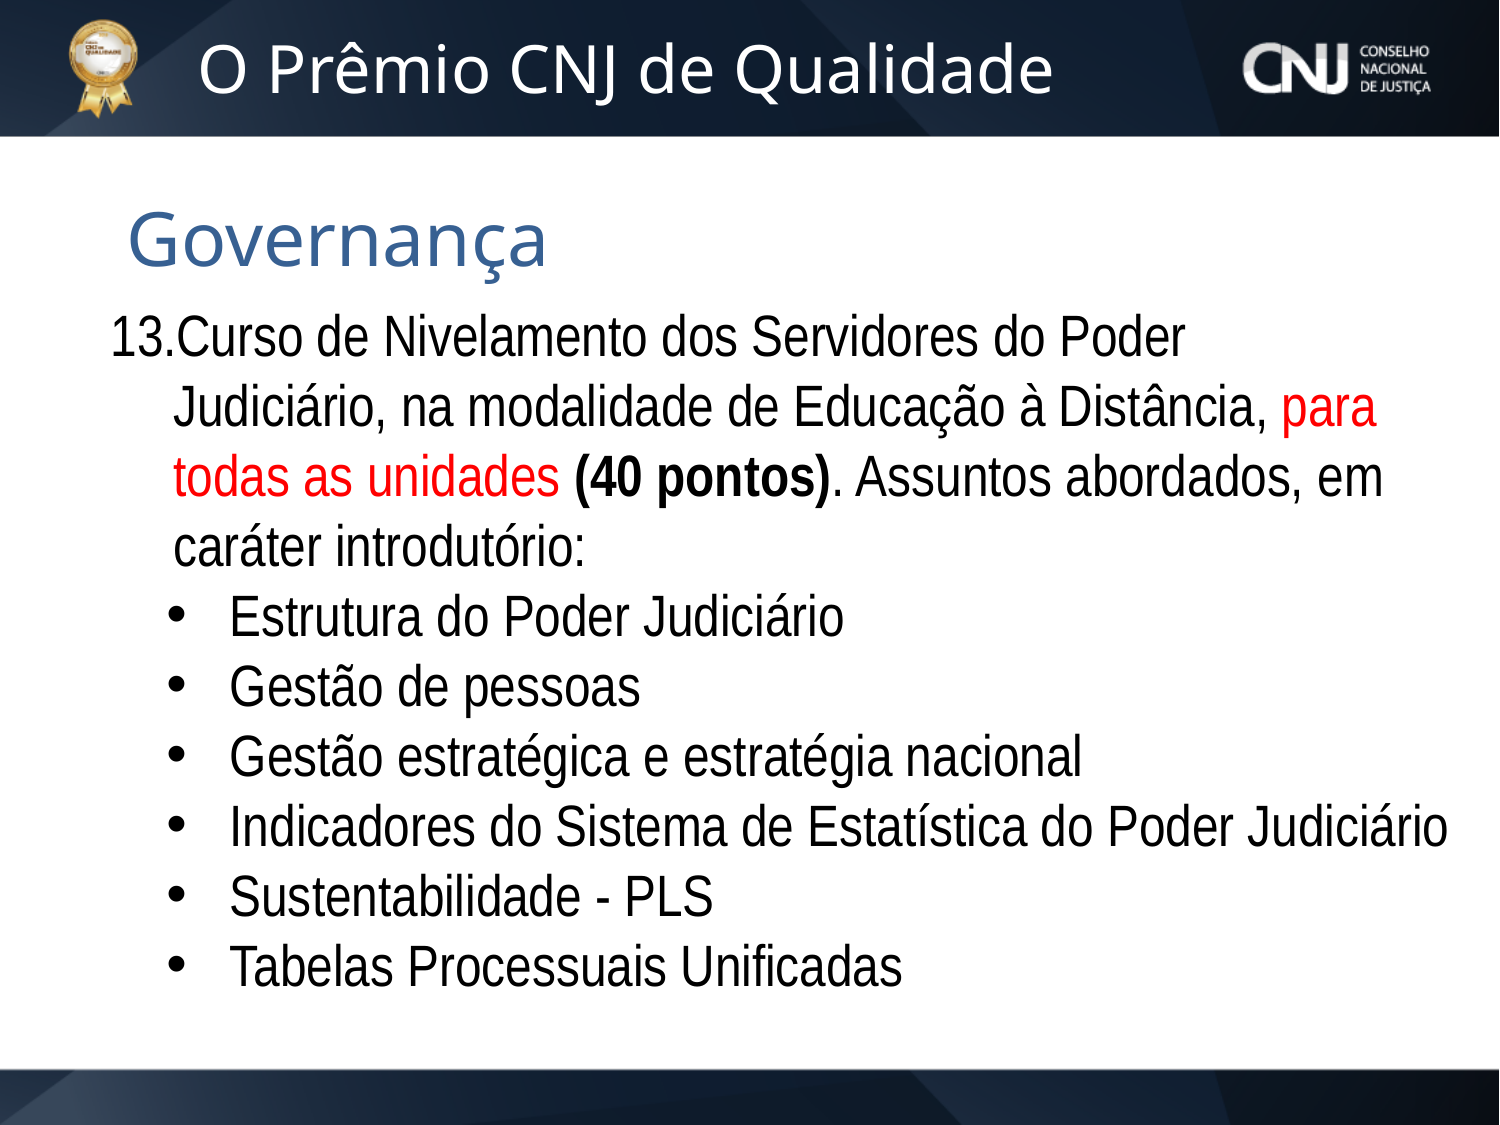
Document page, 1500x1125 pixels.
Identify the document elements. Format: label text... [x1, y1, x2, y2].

picture [0, 0, 1499, 1125]
text_box Governança [112, 184, 1086, 290]
text_box O Prêmio CNJ de Qualidade [182, 19, 1157, 114]
text_box Curso de Nivelamento dos Servidores do Poder Judiciário, na modalidade de Educação à Distância, para todas as unidades (40 pontos). Assuntos abordados, em caráter introdutório: Estrutura do Poder Judiciário Gestão de pessoas Gestão estratégica e estratégia nacional Indicadores do Sistema de Estatística do Poder Judiciário Sustentabilidade - PLS Tabelas Processuais Unificadas [95, 290, 1471, 1006]
